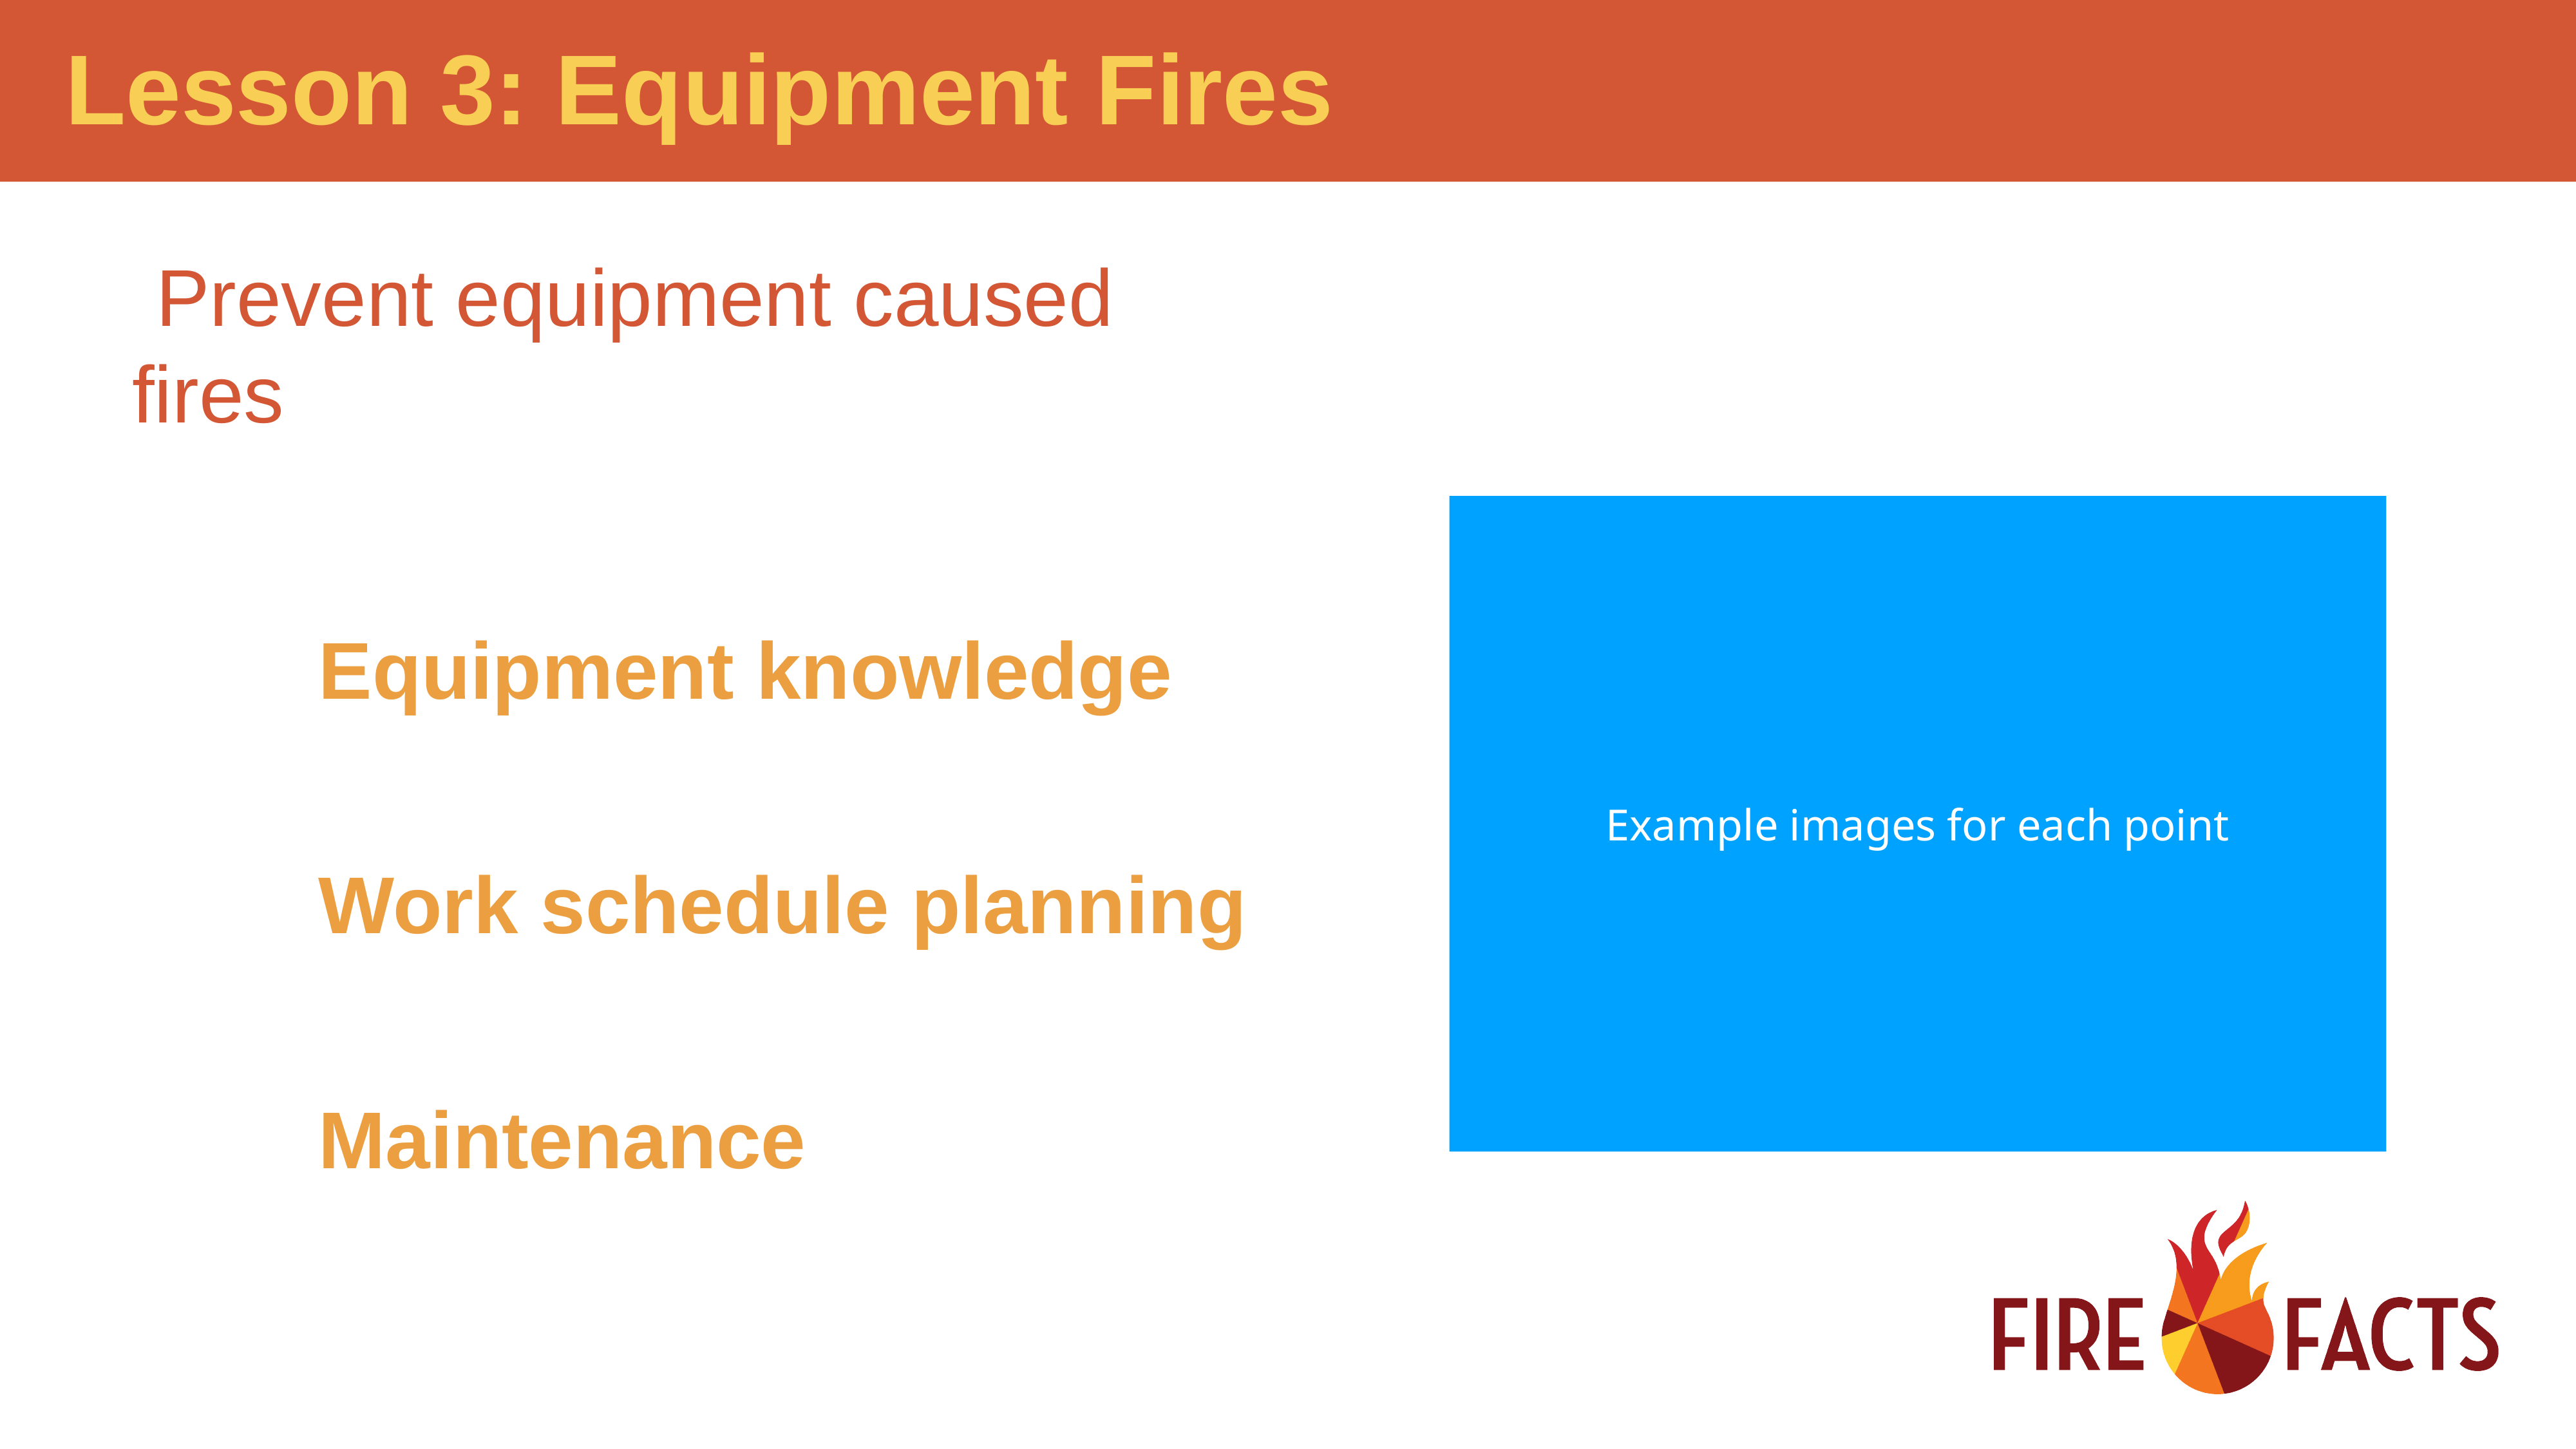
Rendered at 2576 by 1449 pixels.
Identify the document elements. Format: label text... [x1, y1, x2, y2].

text_box Example images for each point [1449, 496, 2387, 1152]
picture [1982, 1186, 2508, 1408]
text_box Prevent equipment caused fires [126, 289, 1270, 396]
list Equipment knowledge Work schedule planning Maintenance [289, 516, 1897, 1287]
